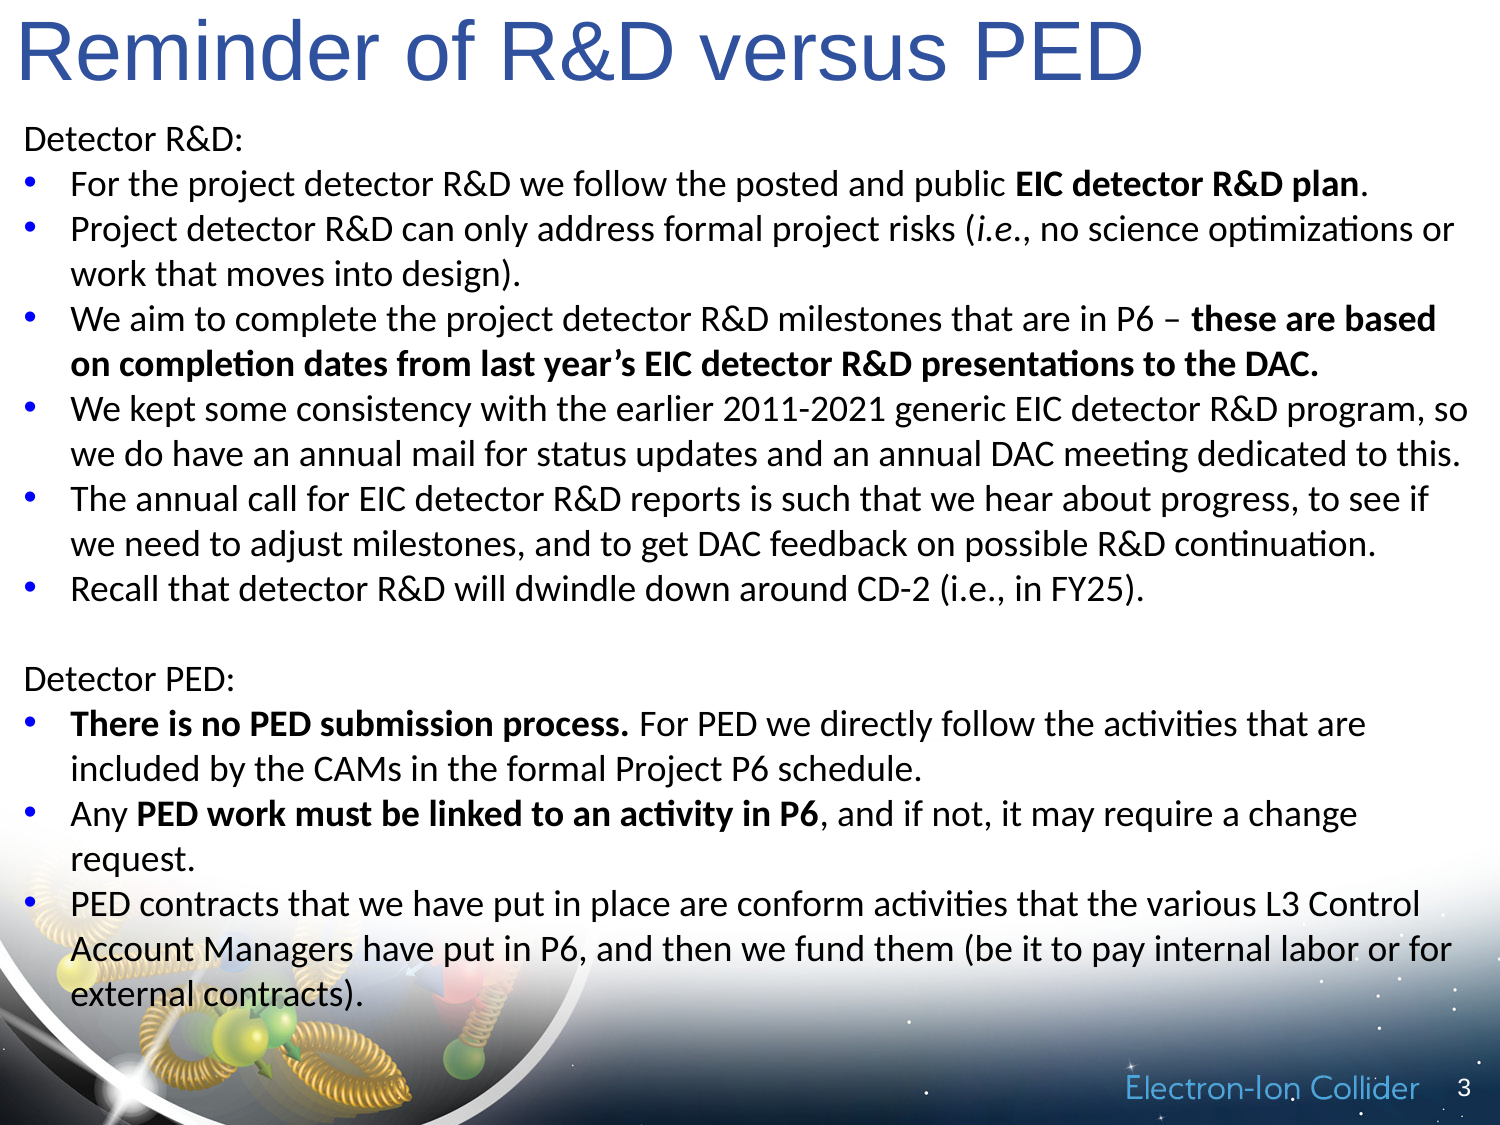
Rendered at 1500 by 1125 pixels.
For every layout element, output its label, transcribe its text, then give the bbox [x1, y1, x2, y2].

slide_number 3 [1148, 1056, 1487, 1117]
text_box Detector R&D: For the project detector R&D we follow the posted and public EIC detector R&D plan. Project detector R&D can only address formal project risks (i.e., no science optimizations or work that moves into design). We aim to complete the project detector R&D milestones that are in P6 – these are based on completion dates from last year’s EIC detector R&D presentations to the DAC. We kept some consistency with the earlier 2011-2021 generic EIC detector R&D program, so we do have an annual mail for status updates and an annual DAC meeting dedicated to this. The annual call for EIC detector R&D reports is such that we hear about progress, to see if we need to adjust milestones, and to get DAC feedback on possible R&D continuation. Recall that detector R&D will dwindle down around CD-2 (i.e., in FY25). Detector PED: There is no PED submission process. For PED we directly follow the activities that are included by the CAMs in the formal Project P6 schedule. Any PED work must be linked to an activity in P6, and if not, it may require a change request. PED contracts that we have put in place are conform activities that the various L3 Control Account Managers have put in P6, and then we fund them (be it to pay internal labor or for external contracts). [8, 106, 1492, 1022]
picture [0, 107, 1500, 1125]
title Reminder of R&D versus PED [0, 0, 1500, 107]
